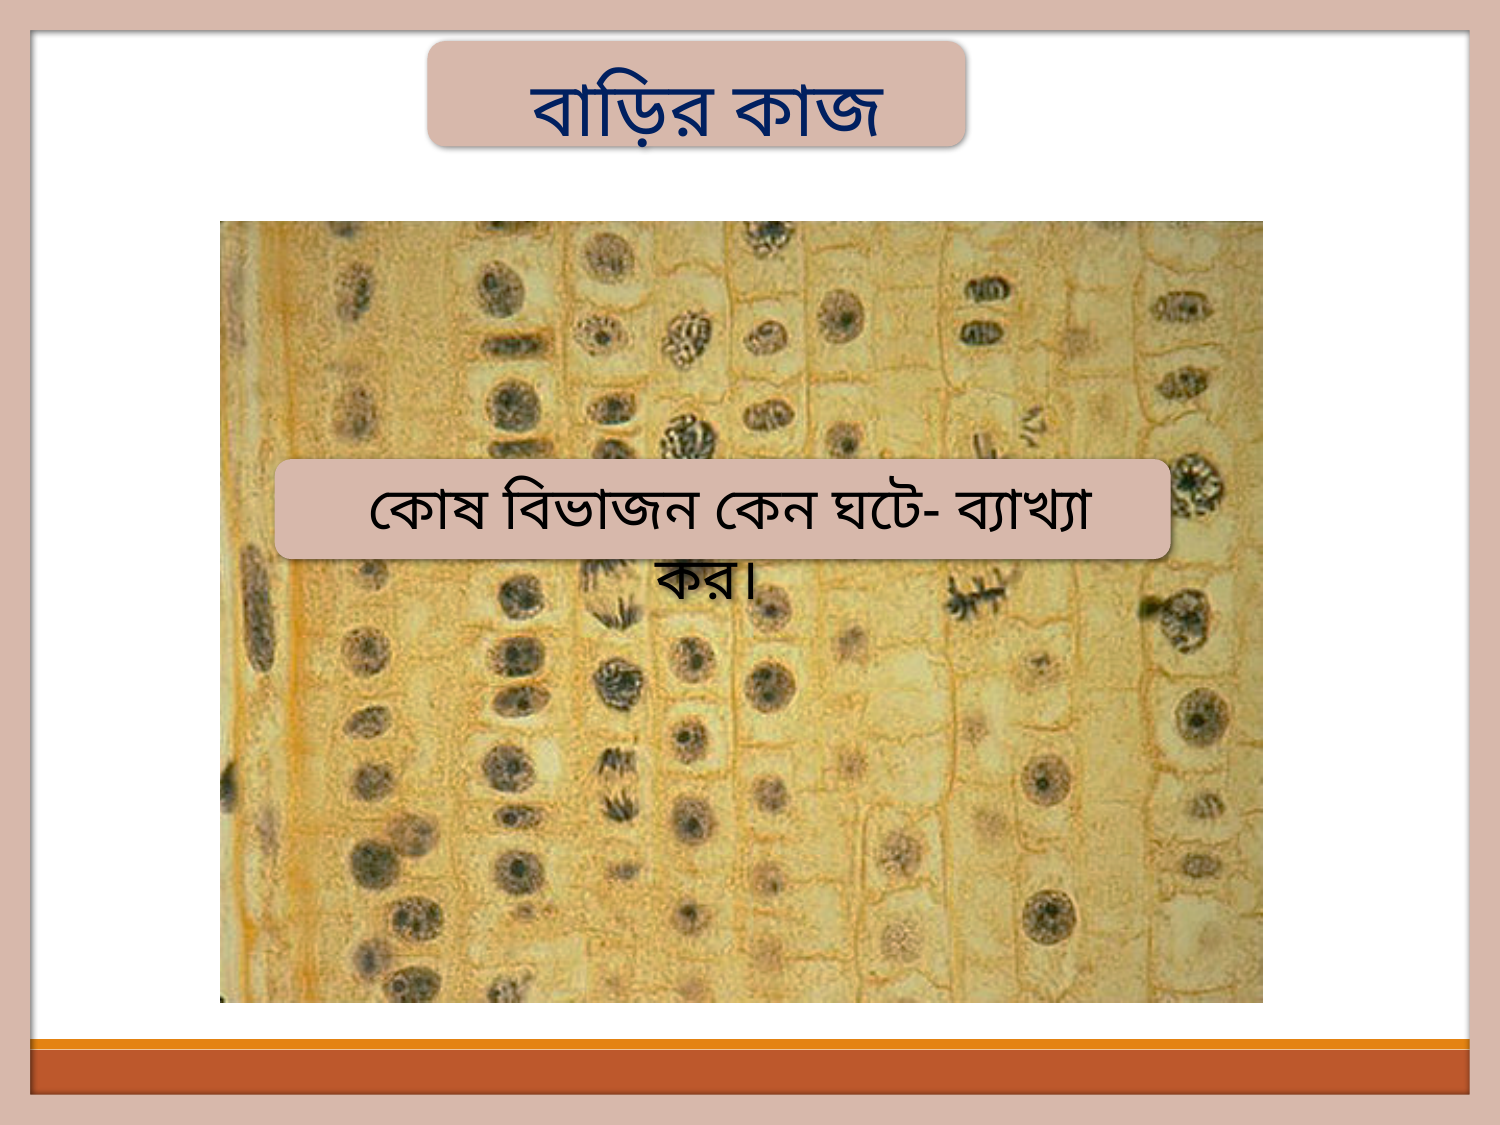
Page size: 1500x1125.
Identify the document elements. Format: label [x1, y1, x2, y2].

picture [220, 220, 1263, 1003]
text_box [411, 40, 966, 147]
text_box [0, 0, 1500, 1125]
